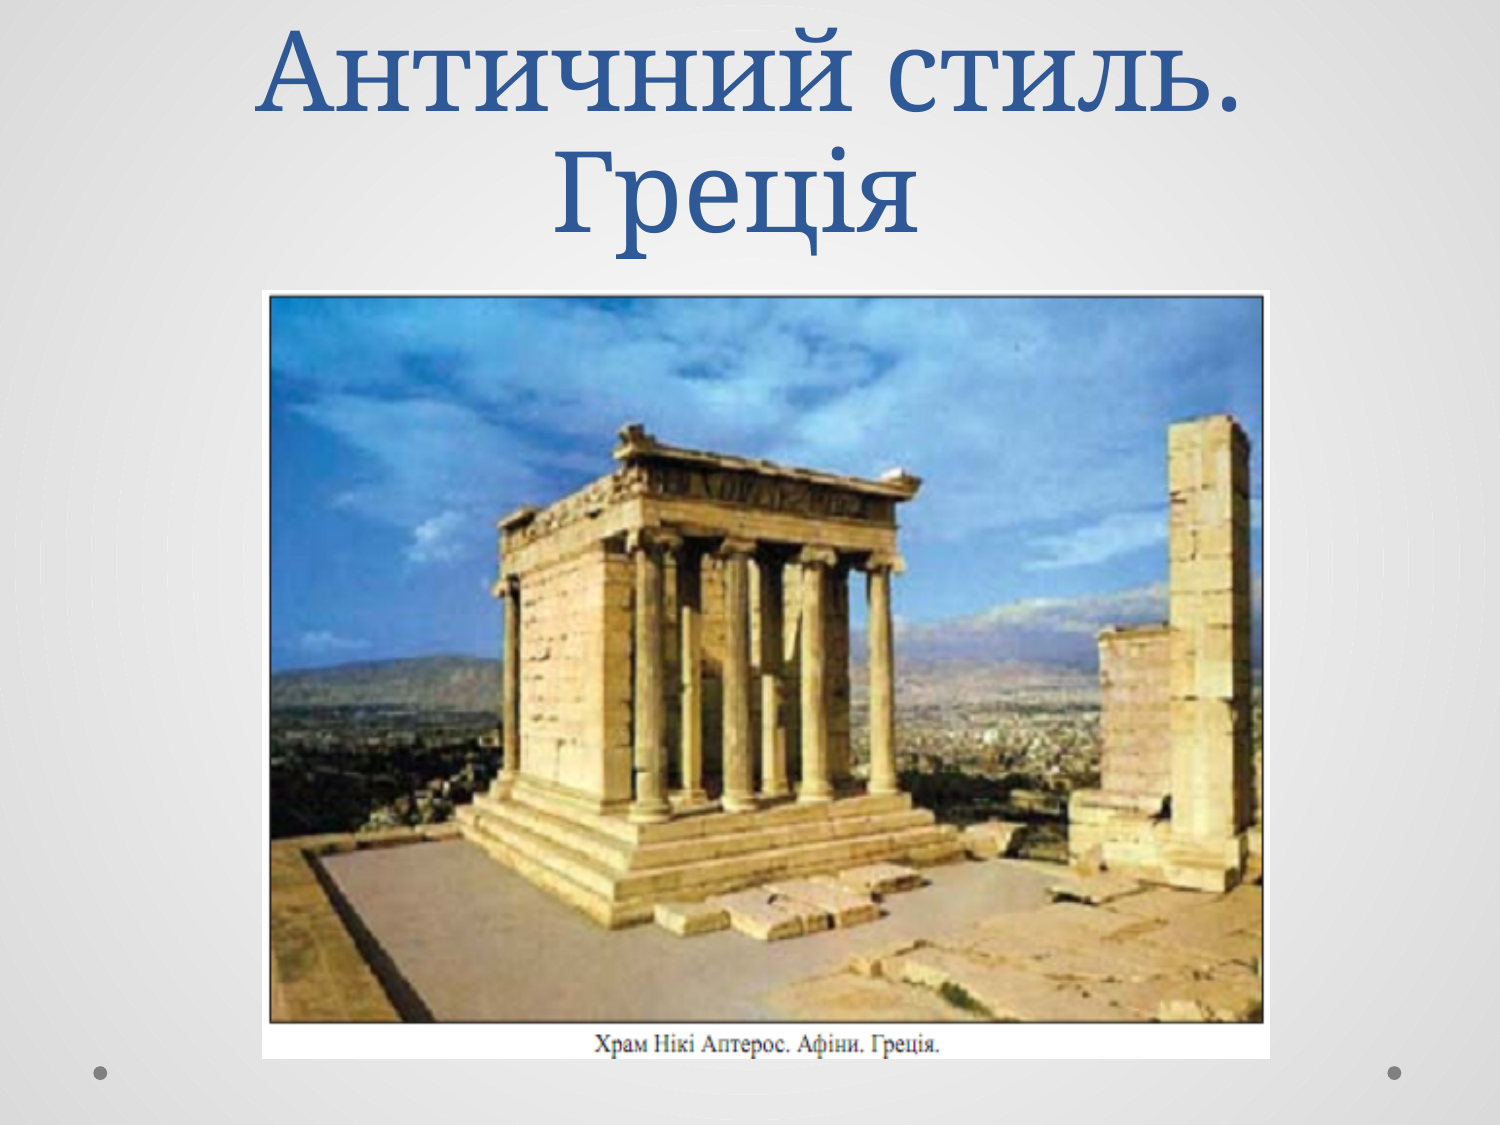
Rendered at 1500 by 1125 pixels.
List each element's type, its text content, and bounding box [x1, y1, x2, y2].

picture [261, 290, 1270, 1059]
title Античний стиль. Греція [75, 0, 1425, 263]
